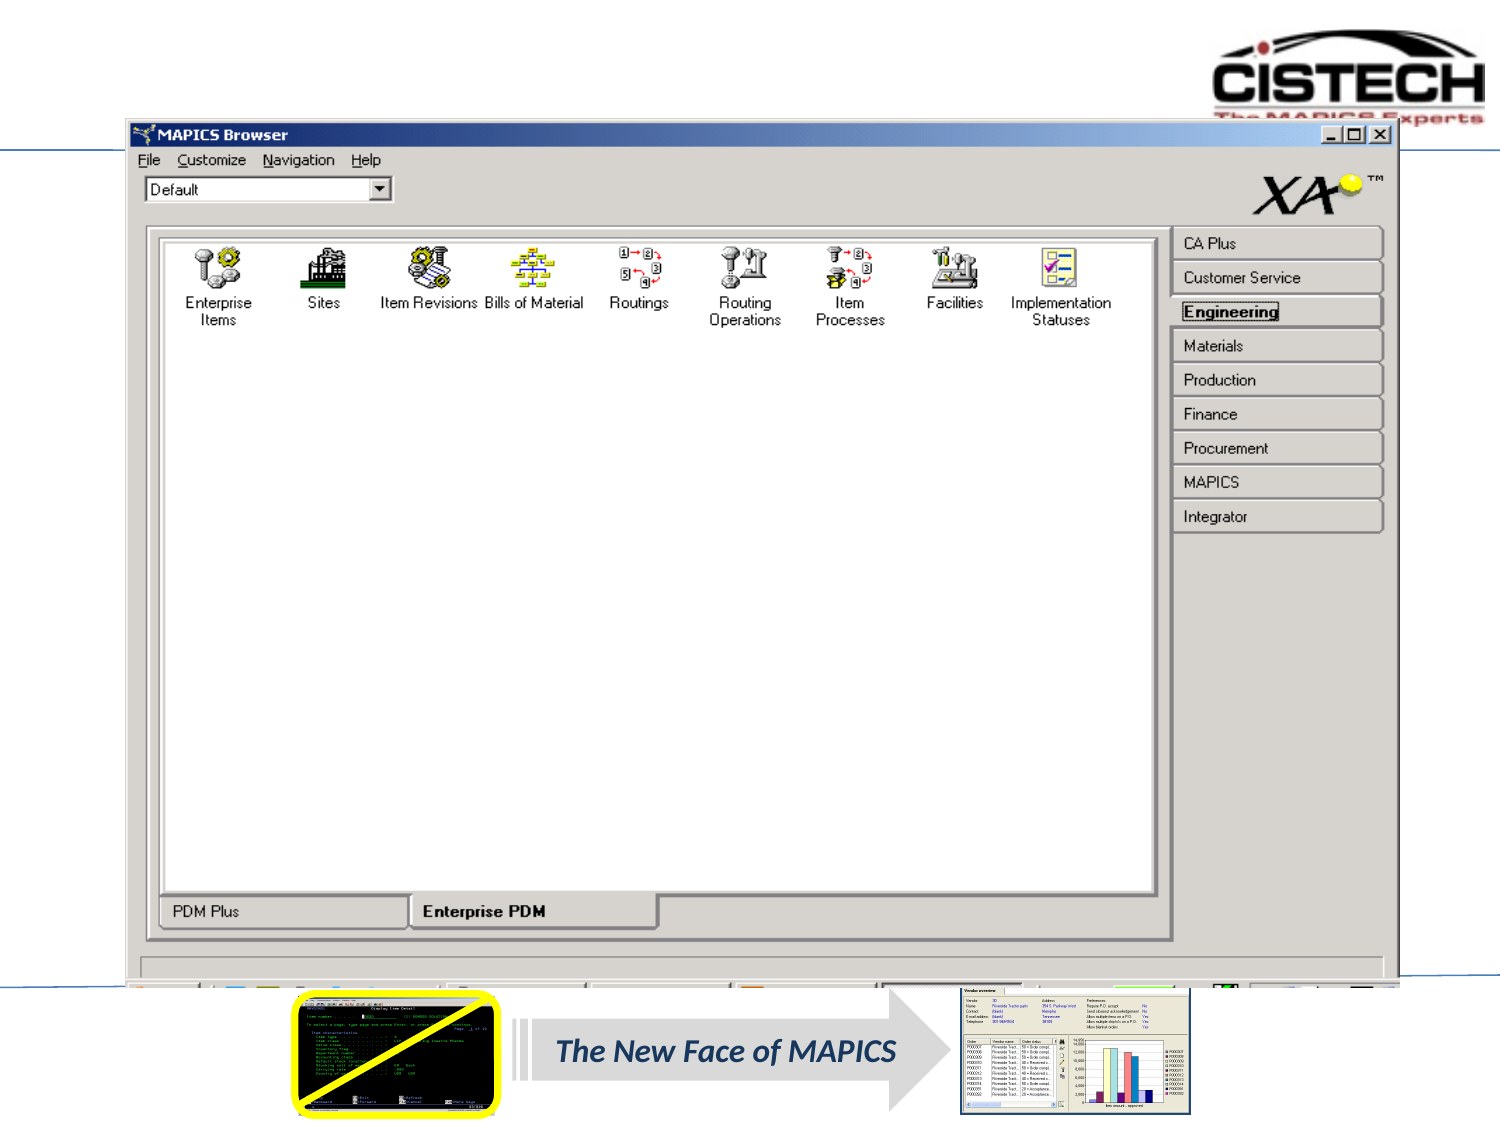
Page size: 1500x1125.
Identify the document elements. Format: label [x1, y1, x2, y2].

picture [1209, 29, 1485, 127]
picture [962, 988, 1189, 1113]
list [124, 118, 1401, 988]
picture [299, 998, 479, 1099]
picture [305, 1003, 494, 1111]
